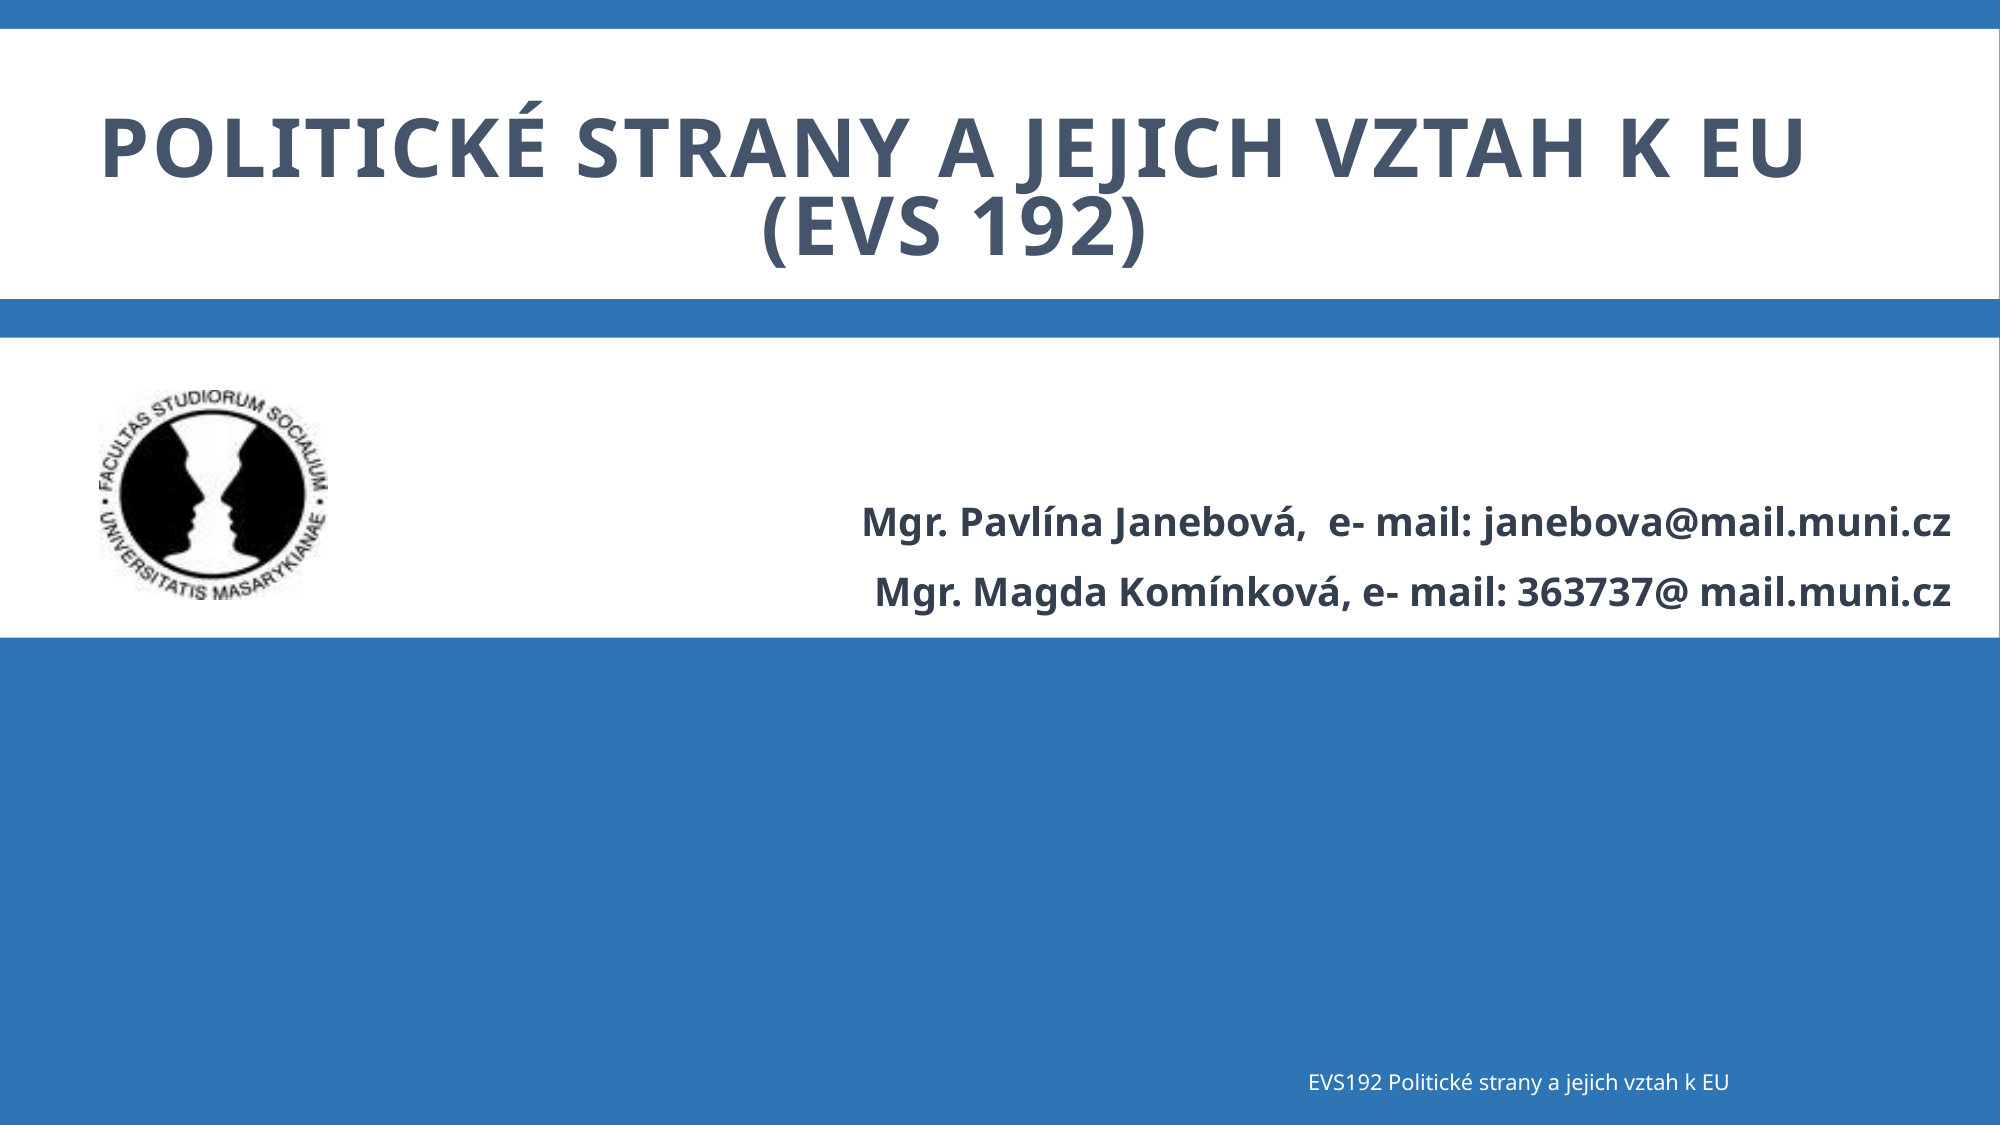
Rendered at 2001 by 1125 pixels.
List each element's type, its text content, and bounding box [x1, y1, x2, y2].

picture [99, 390, 328, 601]
subtitle Mgr. Pavlína Janebová, e- mail: janebova@mail.muni.cz Mgr. Magda Komínková, e- mail: 363737@ mail.muni.cz [171, 349, 1969, 626]
footer EVS192 Politické strany a jejich vztah k EU [918, 1053, 1746, 1114]
text_box Politické strany a jejich vztah k EU [15, 27, 1969, 184]
title Politické strany a jejich vztah k EU (EVS 192) [15, 184, 1898, 391]
